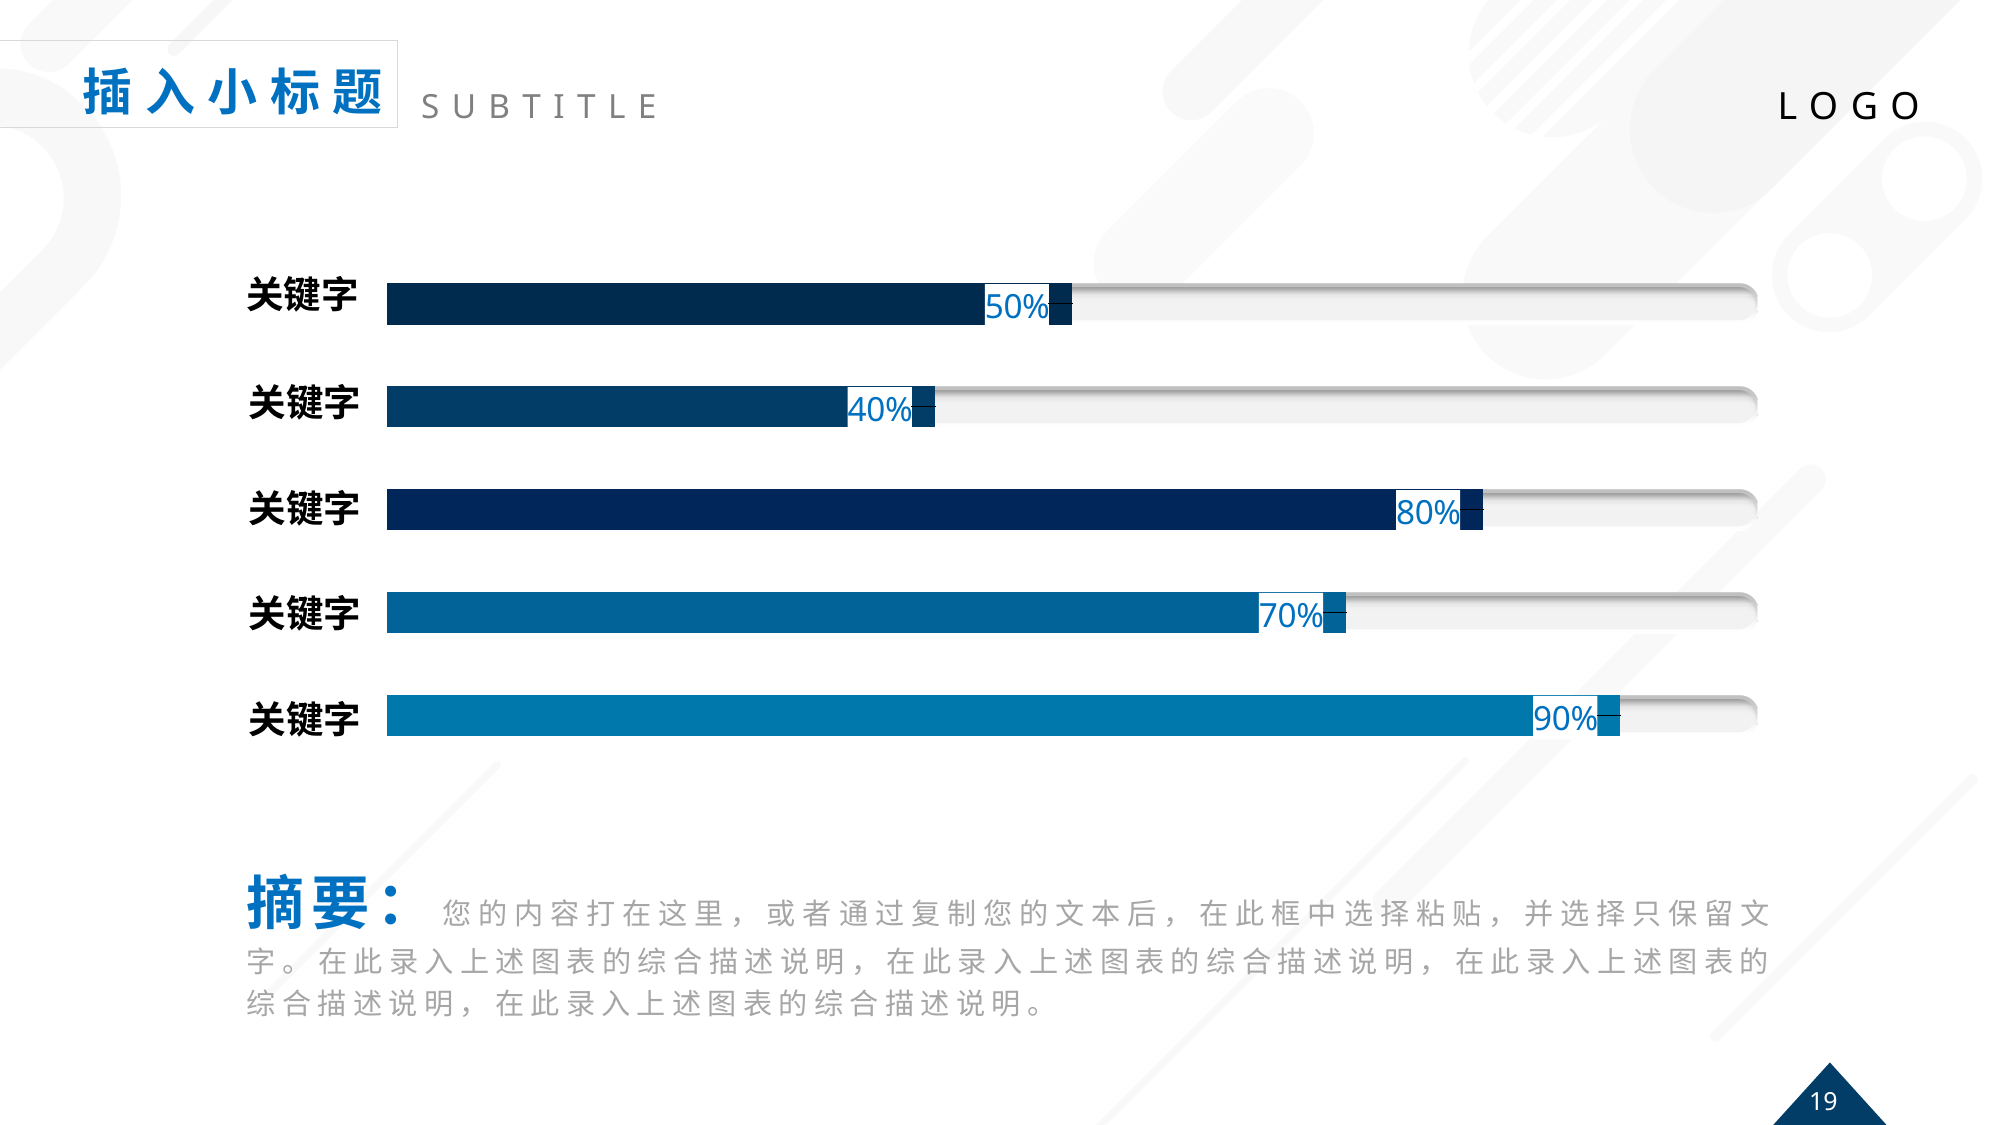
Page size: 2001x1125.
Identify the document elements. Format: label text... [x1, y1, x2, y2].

chart [279, 229, 1758, 791]
text_box 关键字 [231, 263, 279, 324]
text_box 关键字 [233, 688, 279, 749]
text_box 关键字 [233, 477, 279, 538]
text_box 关键字 [233, 371, 279, 432]
text_box 摘要：您的内容打在这里，或者通过复制您的文本后，在此框中选择粘贴，并选择只保留文字。在此录入上述图表的综合描述说明，在此录入上述图表的综合描述说明，在此录入上述图表的综合描述说明，在此录入上述图表的综合描述说明。 [232, 845, 1792, 1028]
text_box 关键字 [233, 582, 279, 643]
